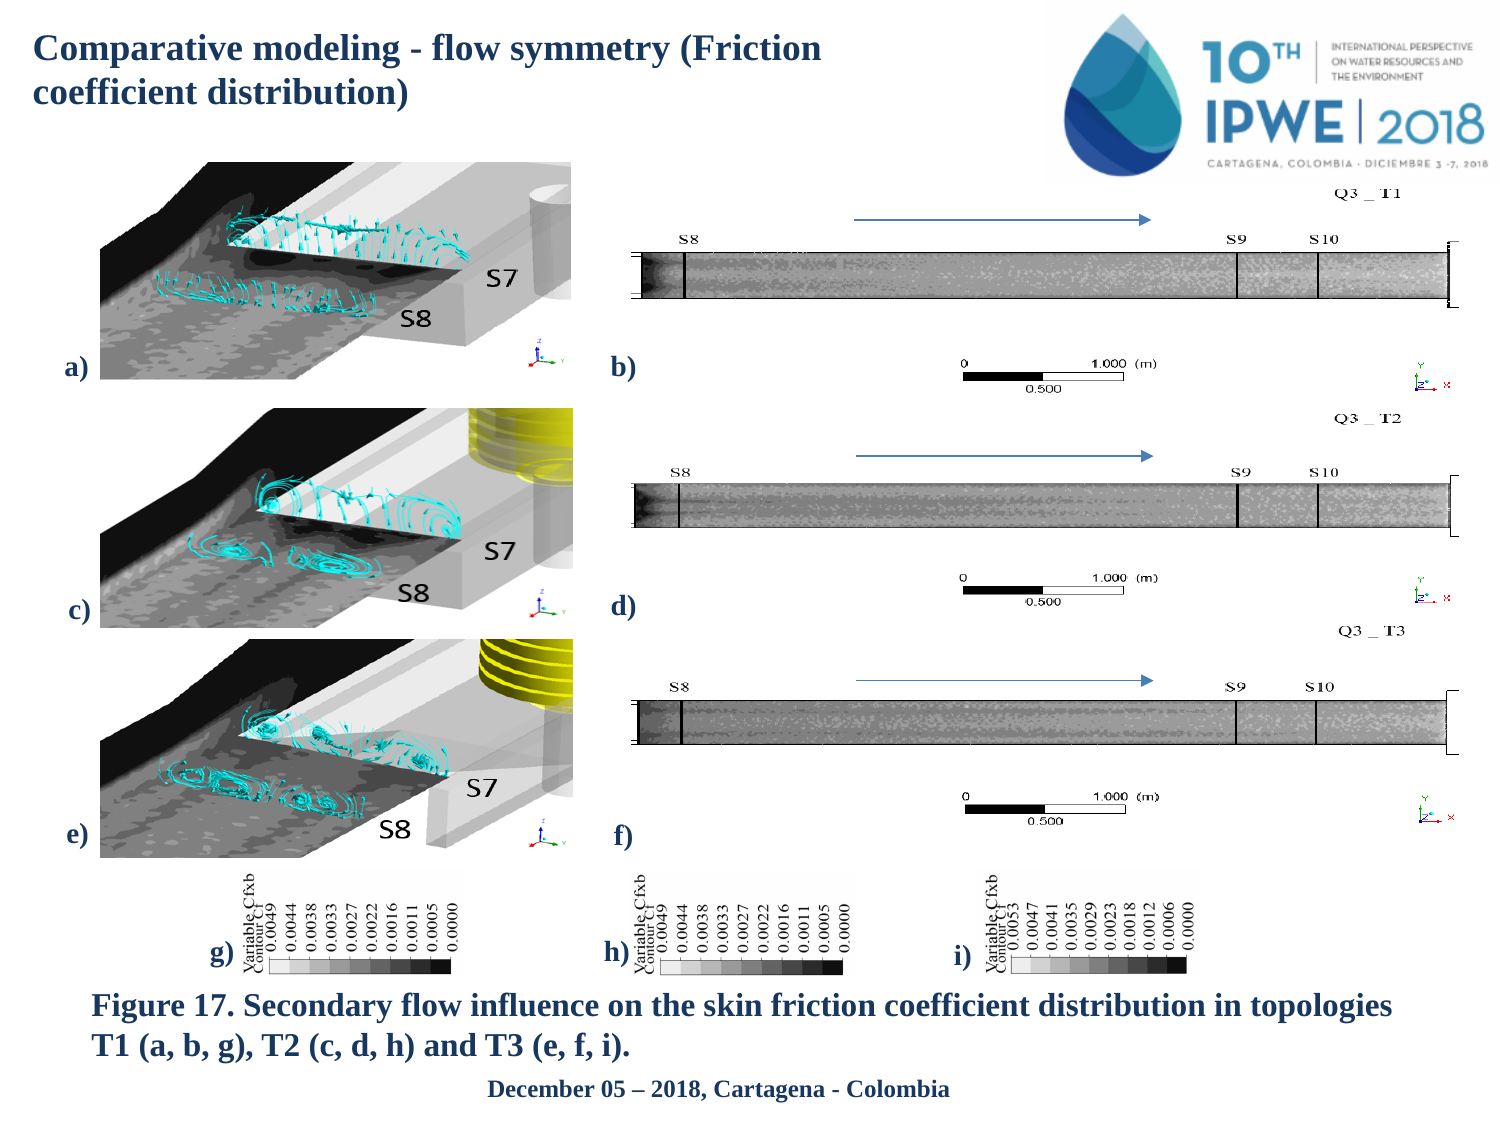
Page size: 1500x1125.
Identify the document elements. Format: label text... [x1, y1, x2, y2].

text_box g) [195, 925, 250, 976]
picture [100, 639, 574, 1036]
text_box d) [595, 578, 626, 629]
text_box c) [53, 582, 98, 633]
text_box a) [49, 339, 104, 390]
text_box b) [595, 339, 626, 390]
picture [100, 408, 574, 628]
title Comparative modeling - flow symmetry (Friction coefficient distribution) [17, 18, 1011, 162]
text_box e) [51, 807, 95, 857]
text_box i) [939, 928, 987, 979]
text_box h) [589, 925, 645, 976]
text_box Figure 17. Secondary flow influence on the skin friction coefficient distribution in topologies T1 (a, b, g), T2 (c, d, h) and T3 (e, f, i). [76, 975, 1424, 1071]
picture [100, 160, 574, 380]
picture [630, 0, 1500, 1036]
text_box f) [599, 809, 649, 859]
